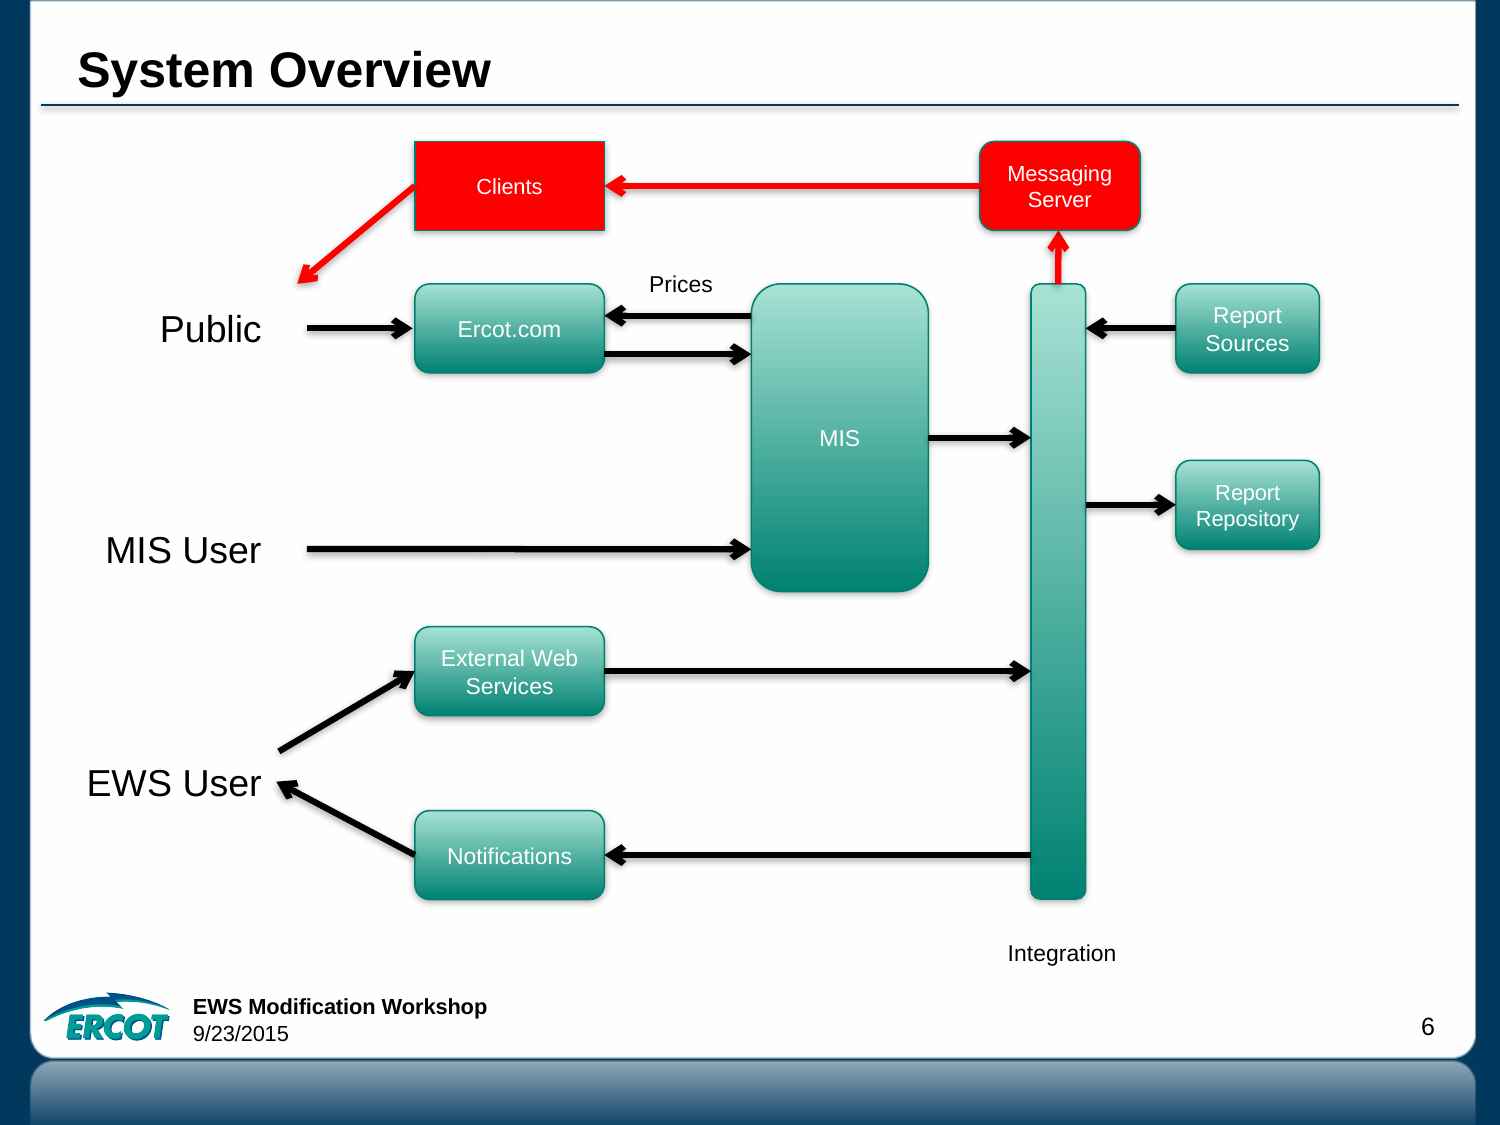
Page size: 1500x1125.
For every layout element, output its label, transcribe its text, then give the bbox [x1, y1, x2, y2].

text_box Notifications [414, 809, 606, 901]
title System Overview [62, 29, 1450, 106]
text_box Prices [634, 262, 734, 305]
text_box MIS User [73, 518, 277, 579]
text_box Clients [414, 141, 605, 231]
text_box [276, 781, 416, 856]
text_box External Web Services [414, 625, 606, 717]
text_box Messaging Server [978, 140, 1142, 232]
text_box Ercot.com [414, 283, 606, 374]
text_box MIS [750, 283, 930, 593]
picture [0, 0, 1500, 1125]
text_box Report Sources [1175, 283, 1321, 374]
text_box Integration [992, 930, 1141, 973]
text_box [278, 670, 416, 752]
text_box Report Repository [1175, 459, 1321, 551]
text_box Public [98, 297, 277, 358]
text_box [297, 185, 416, 285]
text_box EWS User [48, 751, 277, 812]
text_box [1030, 283, 1087, 900]
